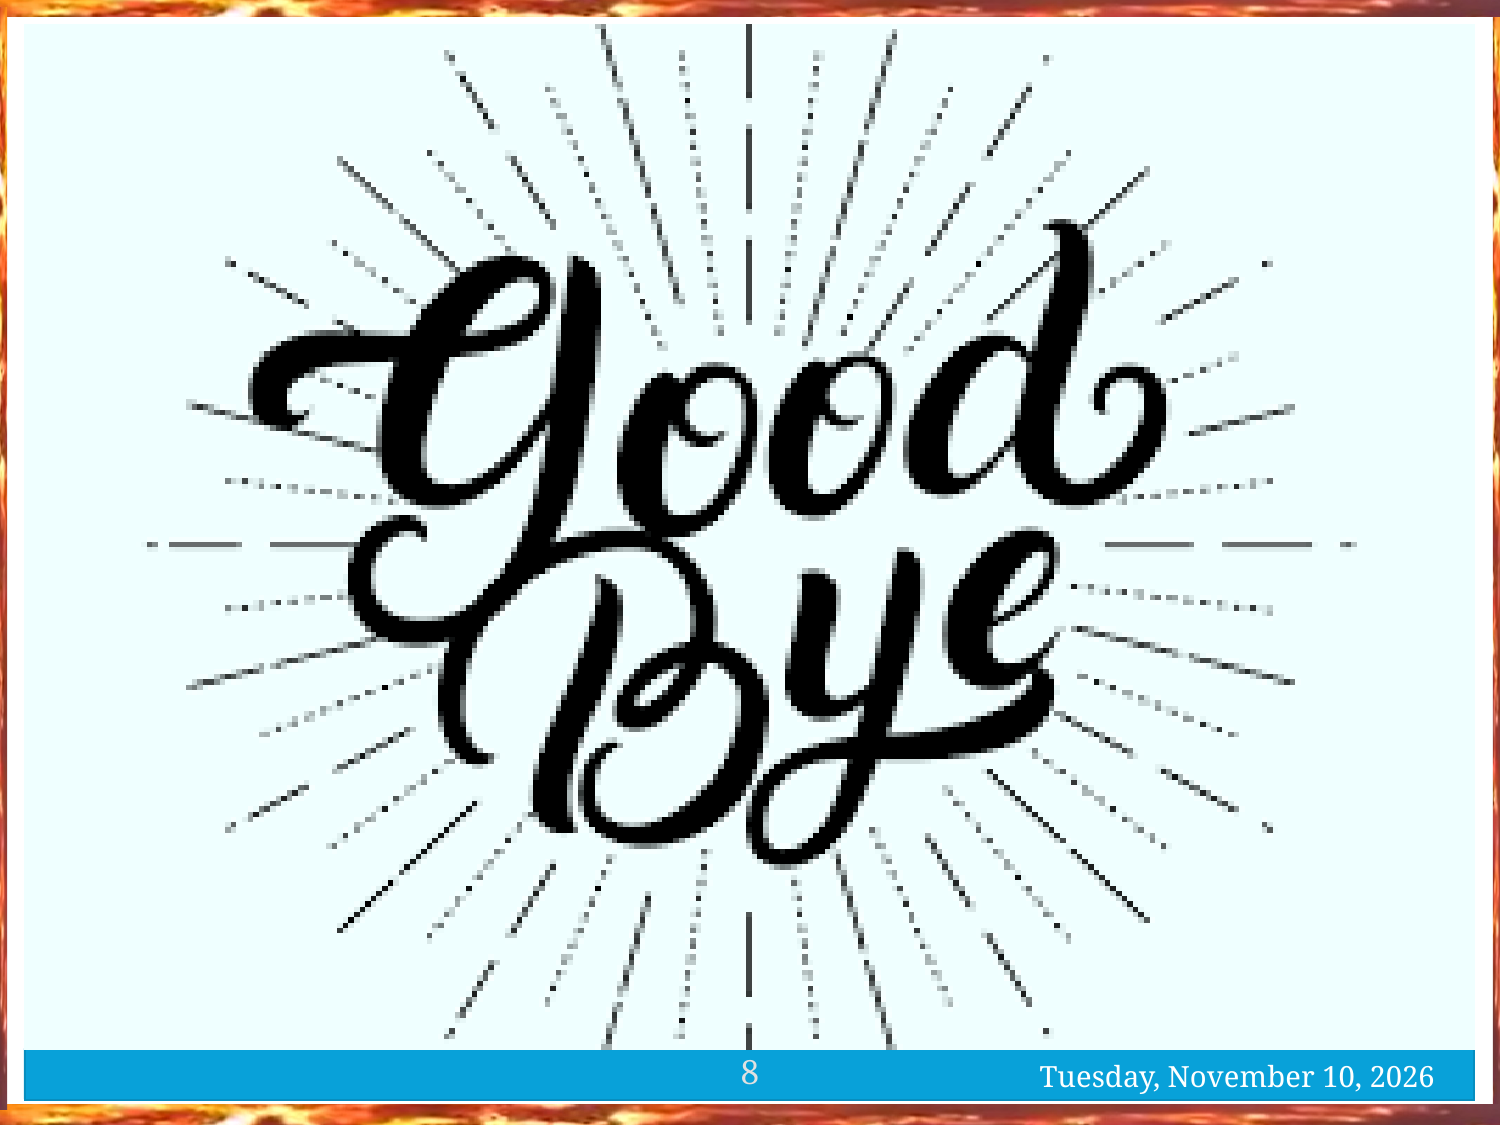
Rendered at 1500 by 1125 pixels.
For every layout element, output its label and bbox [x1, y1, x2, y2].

text_box [0, 0, 1500, 1125]
